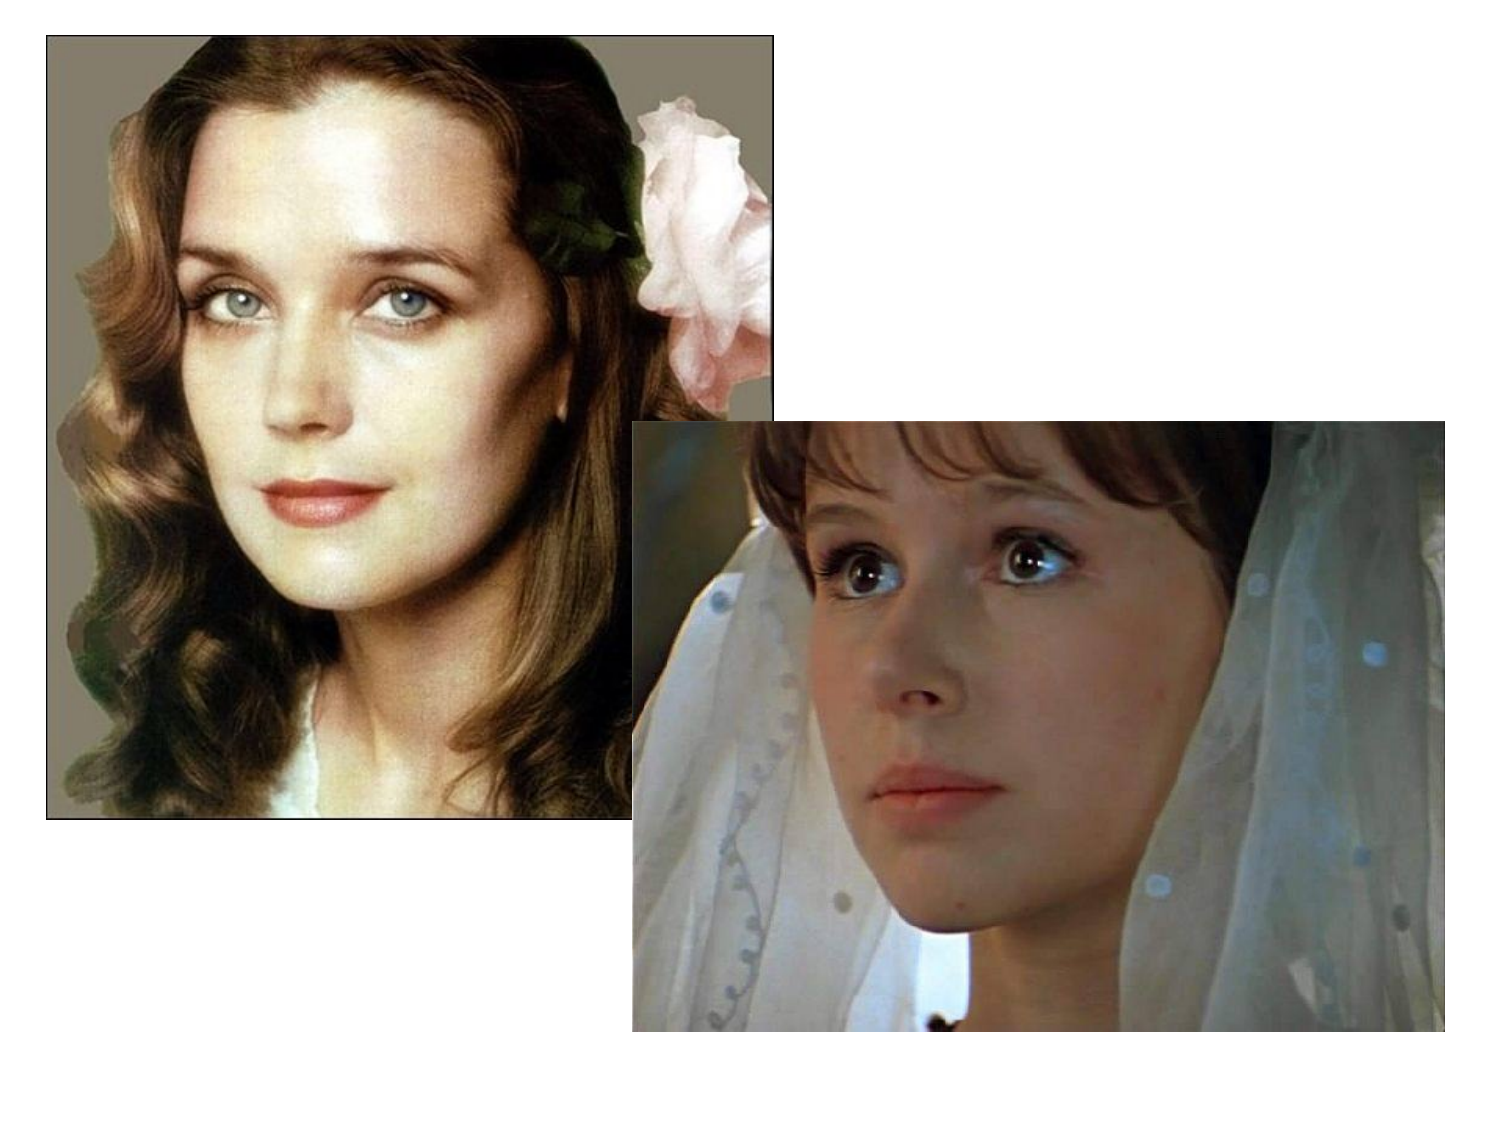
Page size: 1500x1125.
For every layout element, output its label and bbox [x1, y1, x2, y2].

picture [46, 34, 1446, 1032]
